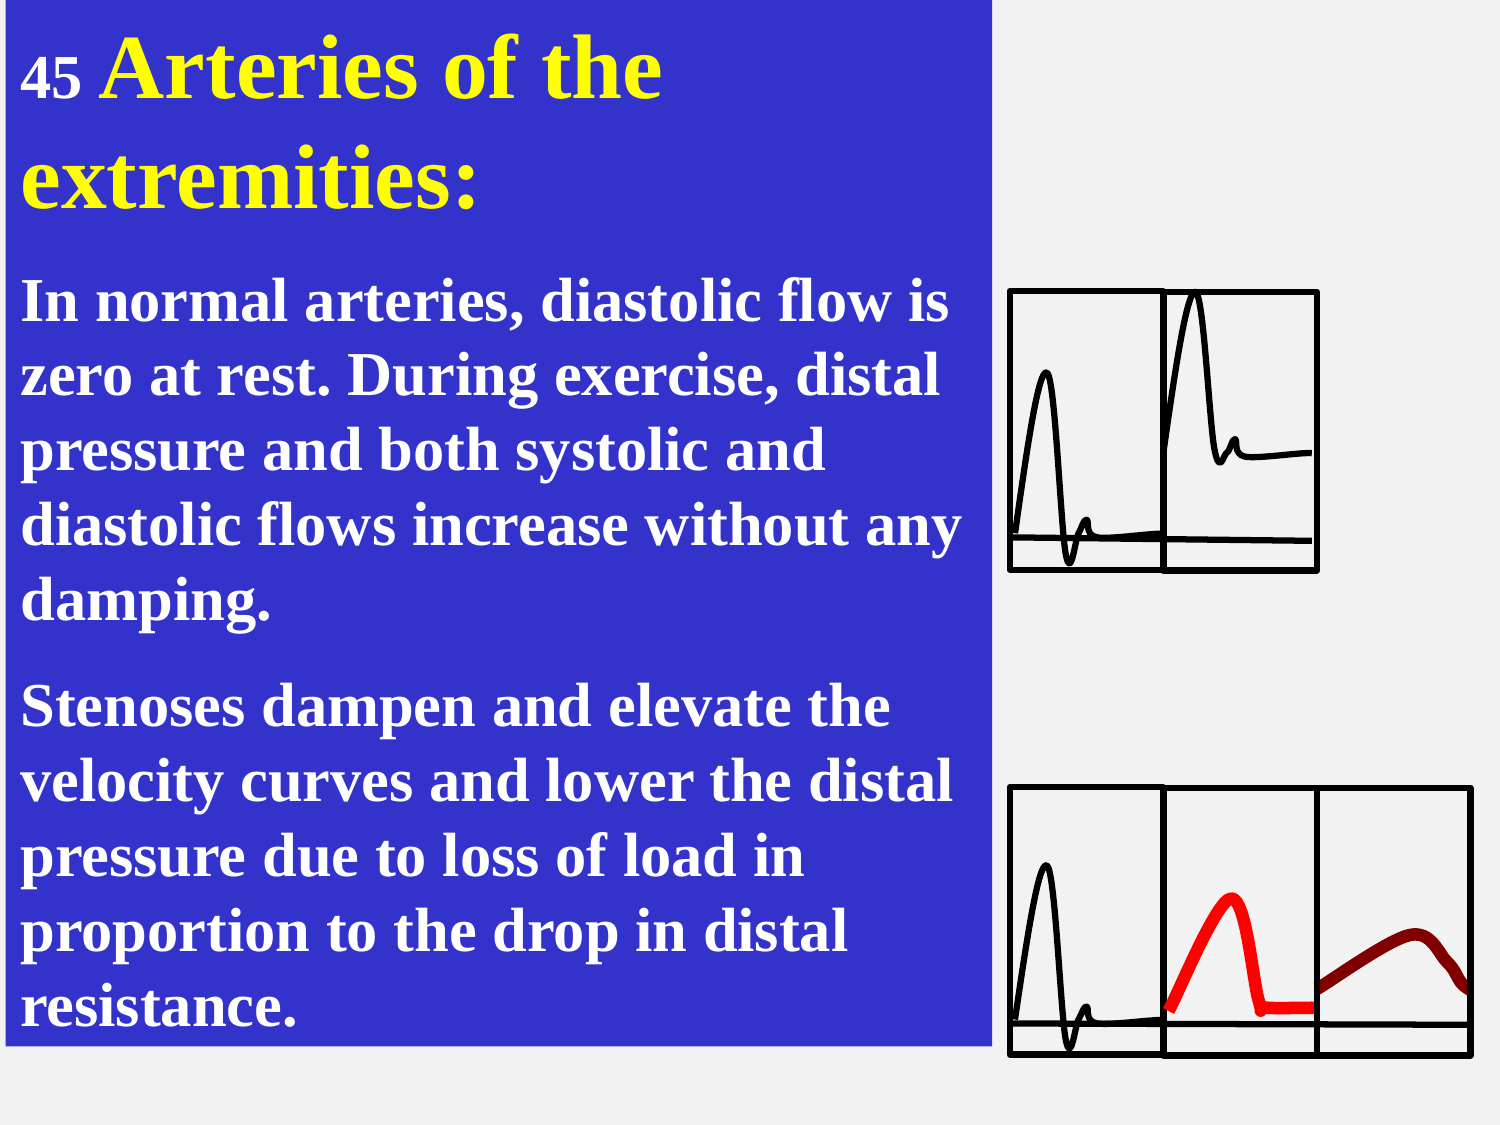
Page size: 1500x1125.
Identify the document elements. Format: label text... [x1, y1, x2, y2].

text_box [1009, 290, 1318, 582]
text_box 45 Arteries of the extremities: In normal arteries, diastolic flow is zero at rest. During exercise, distal pressure and both systolic and diastolic flows increase without any damping. Stenoses dampen and elevate the velocity curves and lower the distal pressure due to loss of load in proportion to the drop in distal resistance. [5, 0, 993, 1047]
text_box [1009, 786, 1471, 1067]
